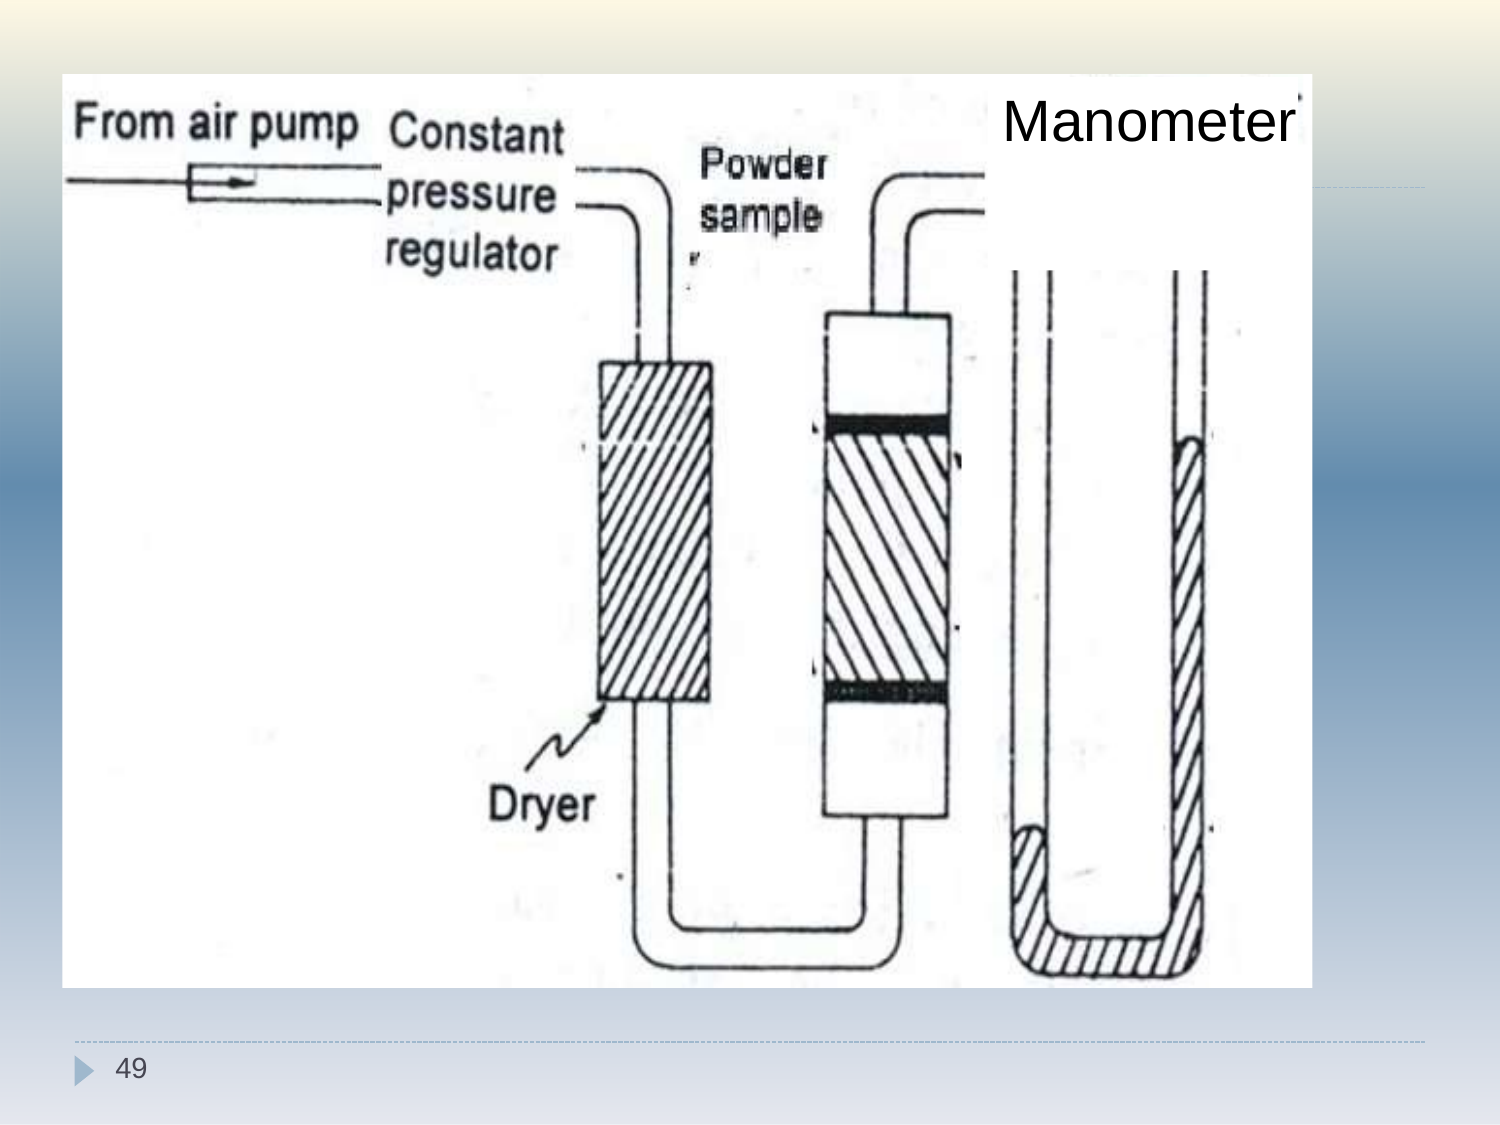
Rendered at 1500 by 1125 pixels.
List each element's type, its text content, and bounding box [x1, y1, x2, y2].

text_box 49 [113, 1047, 151, 1085]
title Manometer [987, 76, 1299, 271]
text_box [62, 74, 1313, 988]
picture [0, 0, 1500, 1125]
